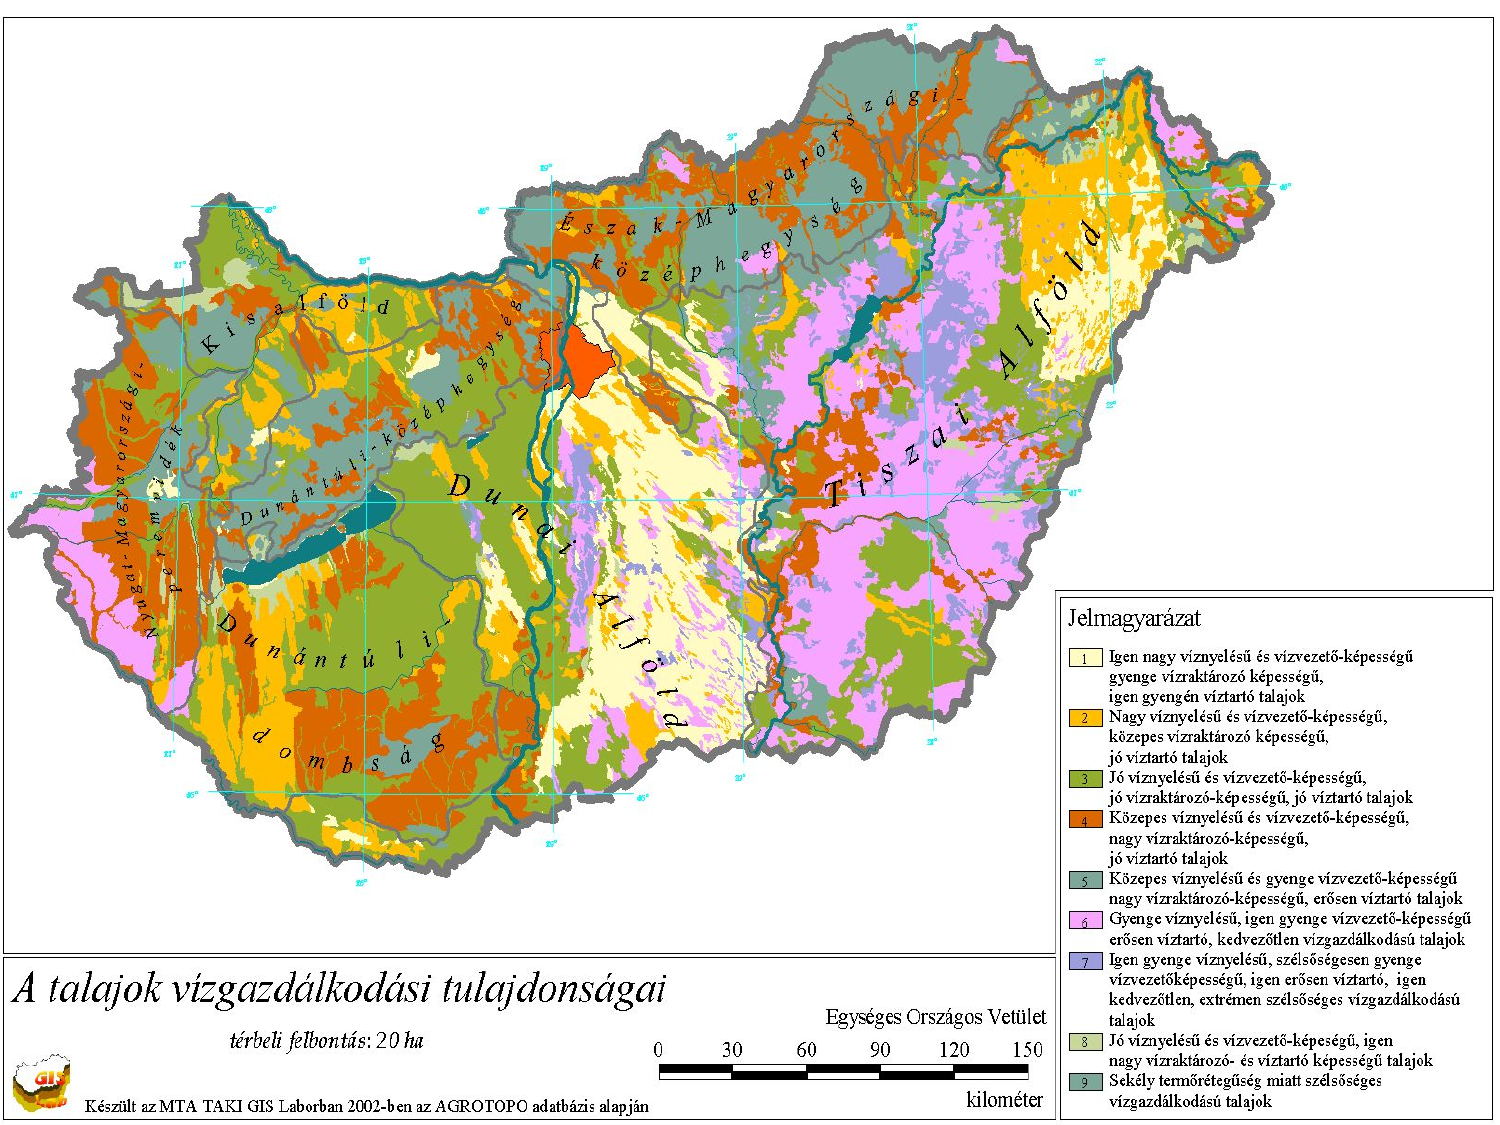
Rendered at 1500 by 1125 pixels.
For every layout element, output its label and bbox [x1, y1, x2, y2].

list [0, 0, 1500, 1125]
